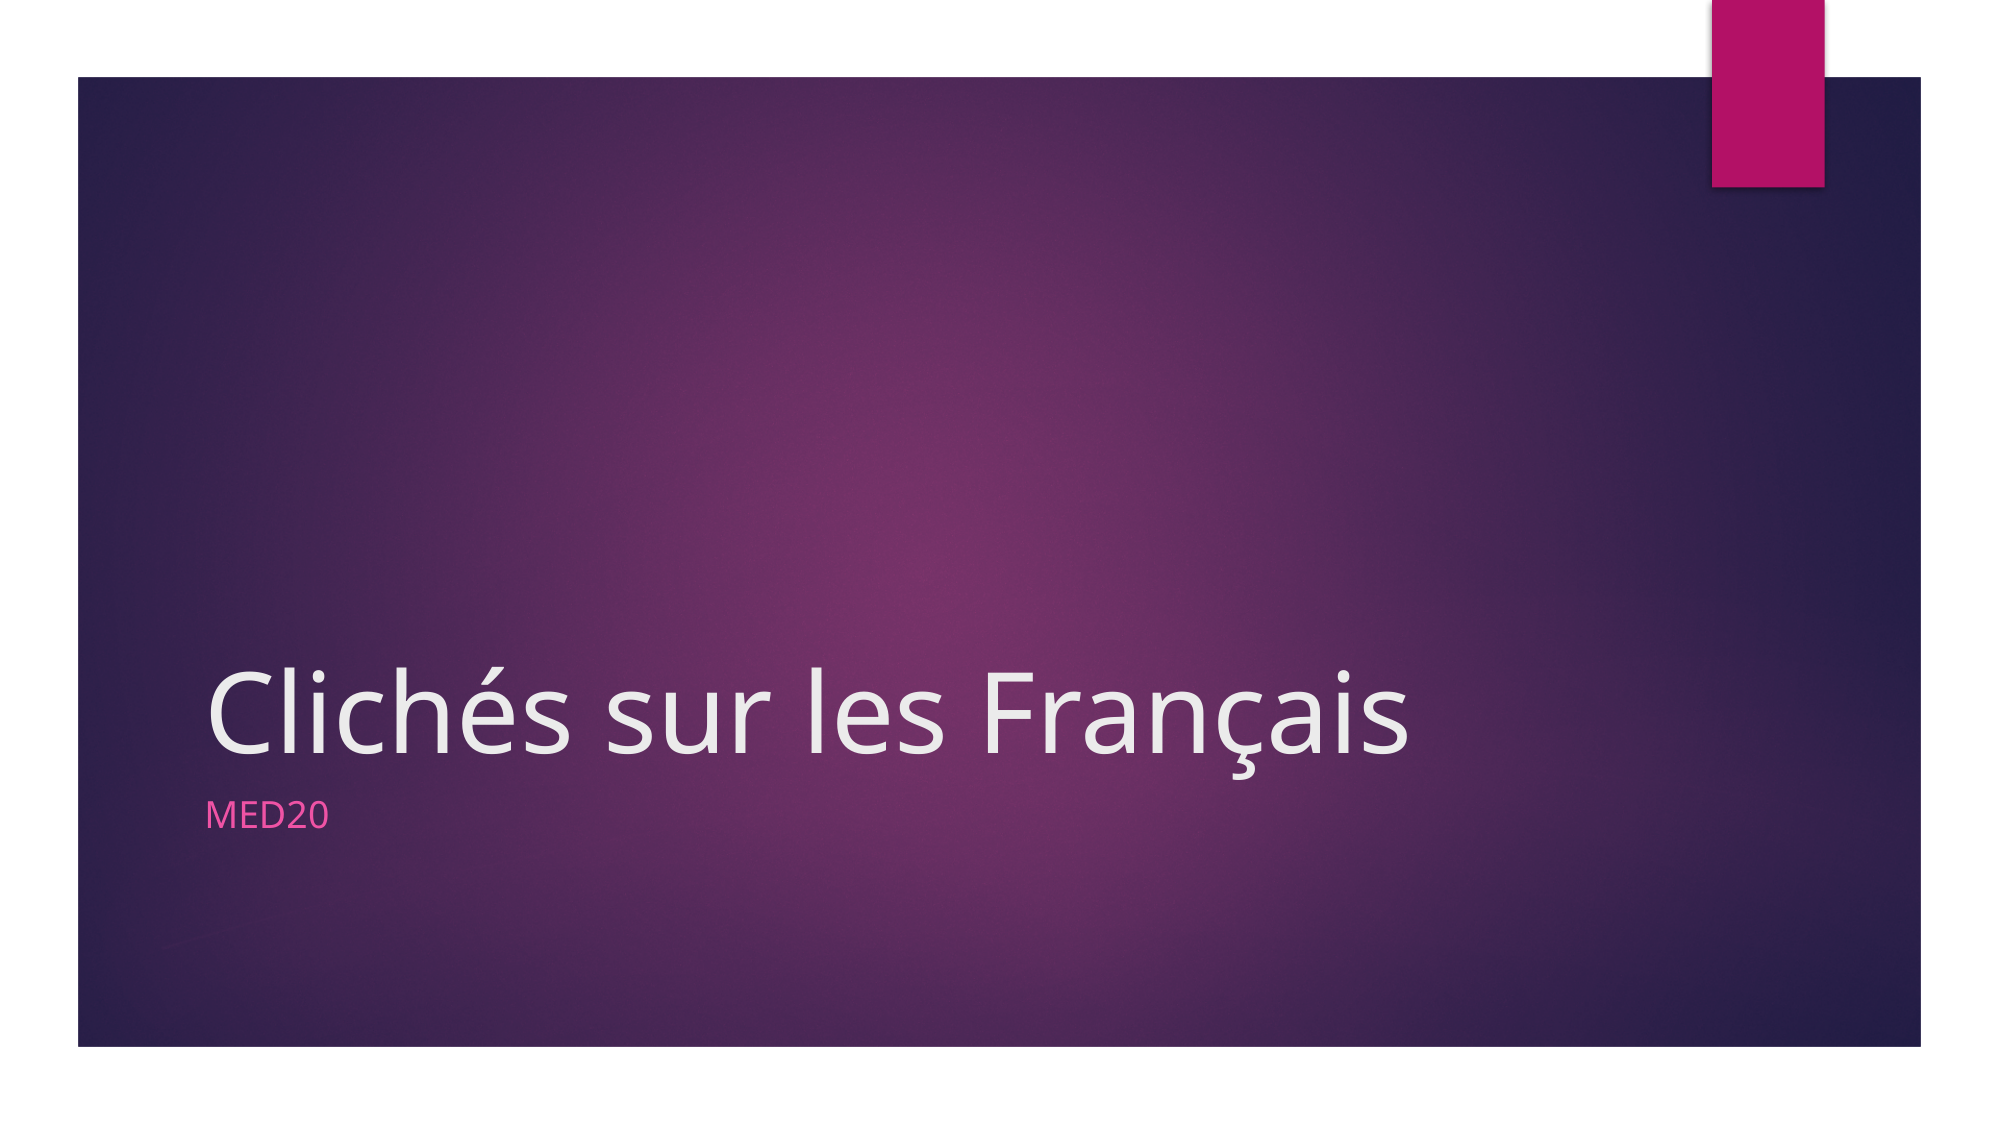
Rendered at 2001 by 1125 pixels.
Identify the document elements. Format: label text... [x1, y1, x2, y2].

subtitle MED20 [189, 783, 1638, 925]
title Clichés sur les Français [189, 344, 1638, 783]
